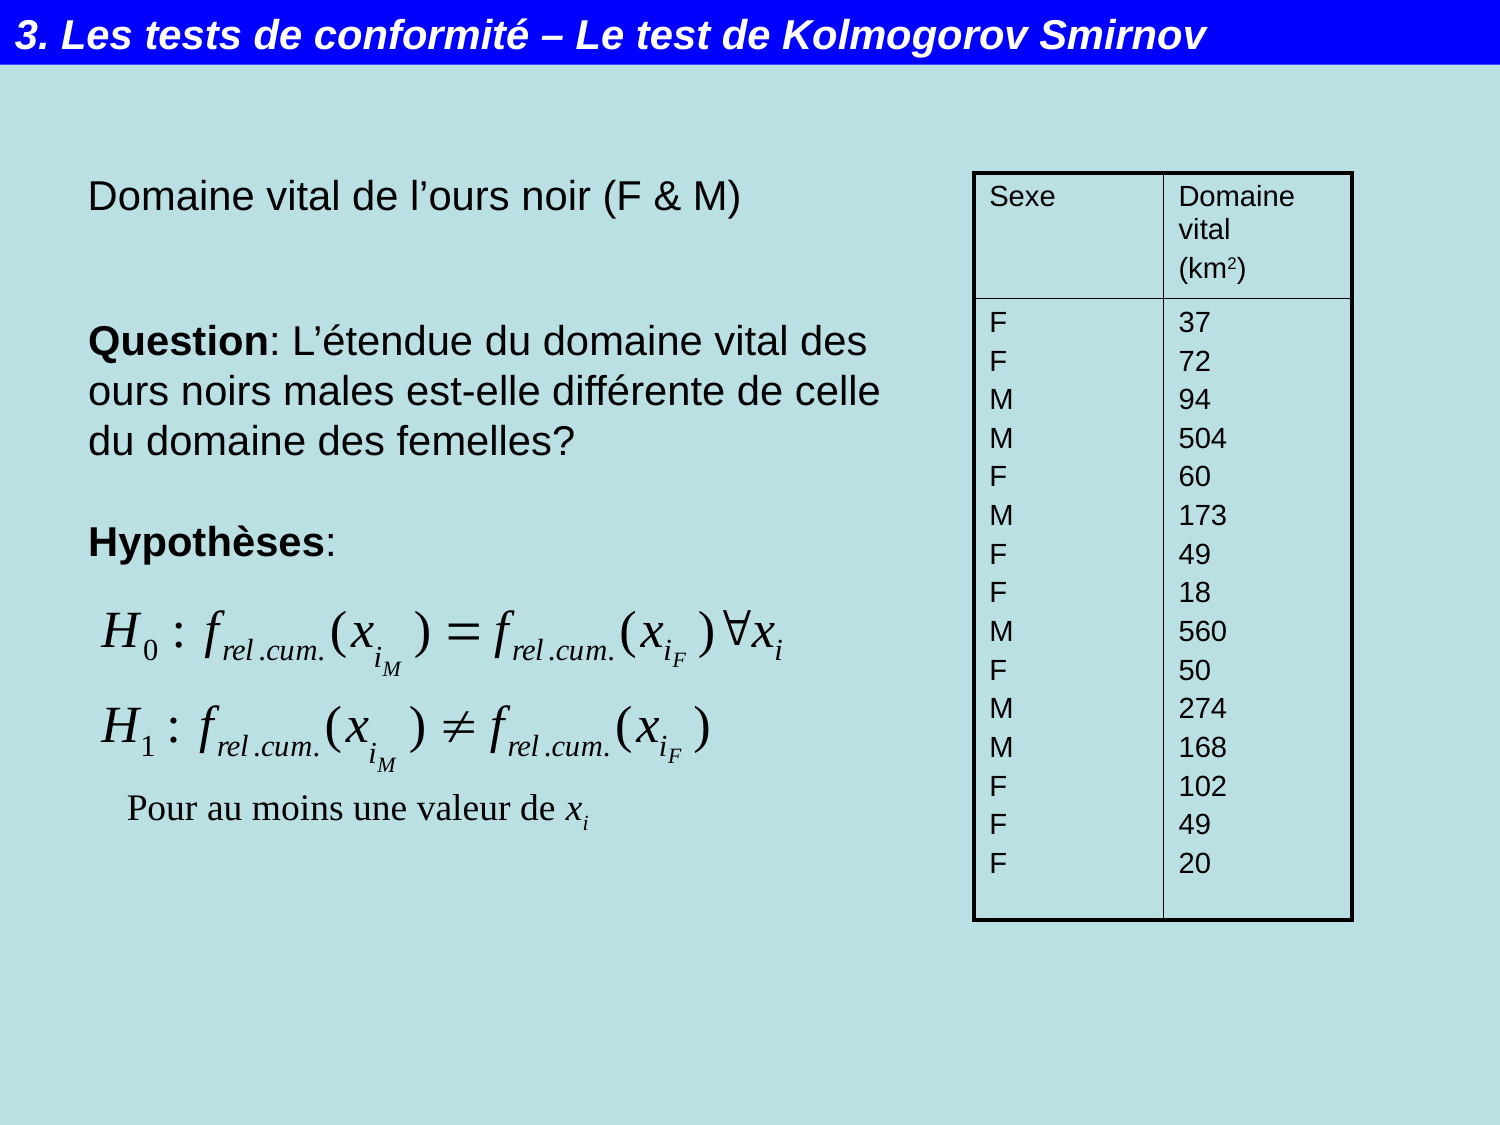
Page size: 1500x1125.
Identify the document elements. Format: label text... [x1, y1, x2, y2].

table_header Sexe [976, 175, 1163, 298]
table_cell F F M M F M F F M F M M F F F [976, 299, 1163, 918]
text_box Pour au moins une valeur de xi [112, 782, 604, 842]
text_box Domaine vital de l’ours noir (F & M) [72, 160, 757, 226]
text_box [91, 597, 794, 782]
table_header Domaine vital (km2) [1164, 175, 1350, 298]
text_box Question: L’étendue du domaine vital des ours noirs males est-elle différente de celle du domaine des femelles? Hypothèses: [73, 306, 928, 572]
text_box 3. Les tests de conformité – Le test de Kolmogorov Smirnov [0, 0, 1500, 65]
table_cell 37 72 94 504 60 173 49 18 560 50 274 168 102 49 20 [1164, 299, 1350, 918]
